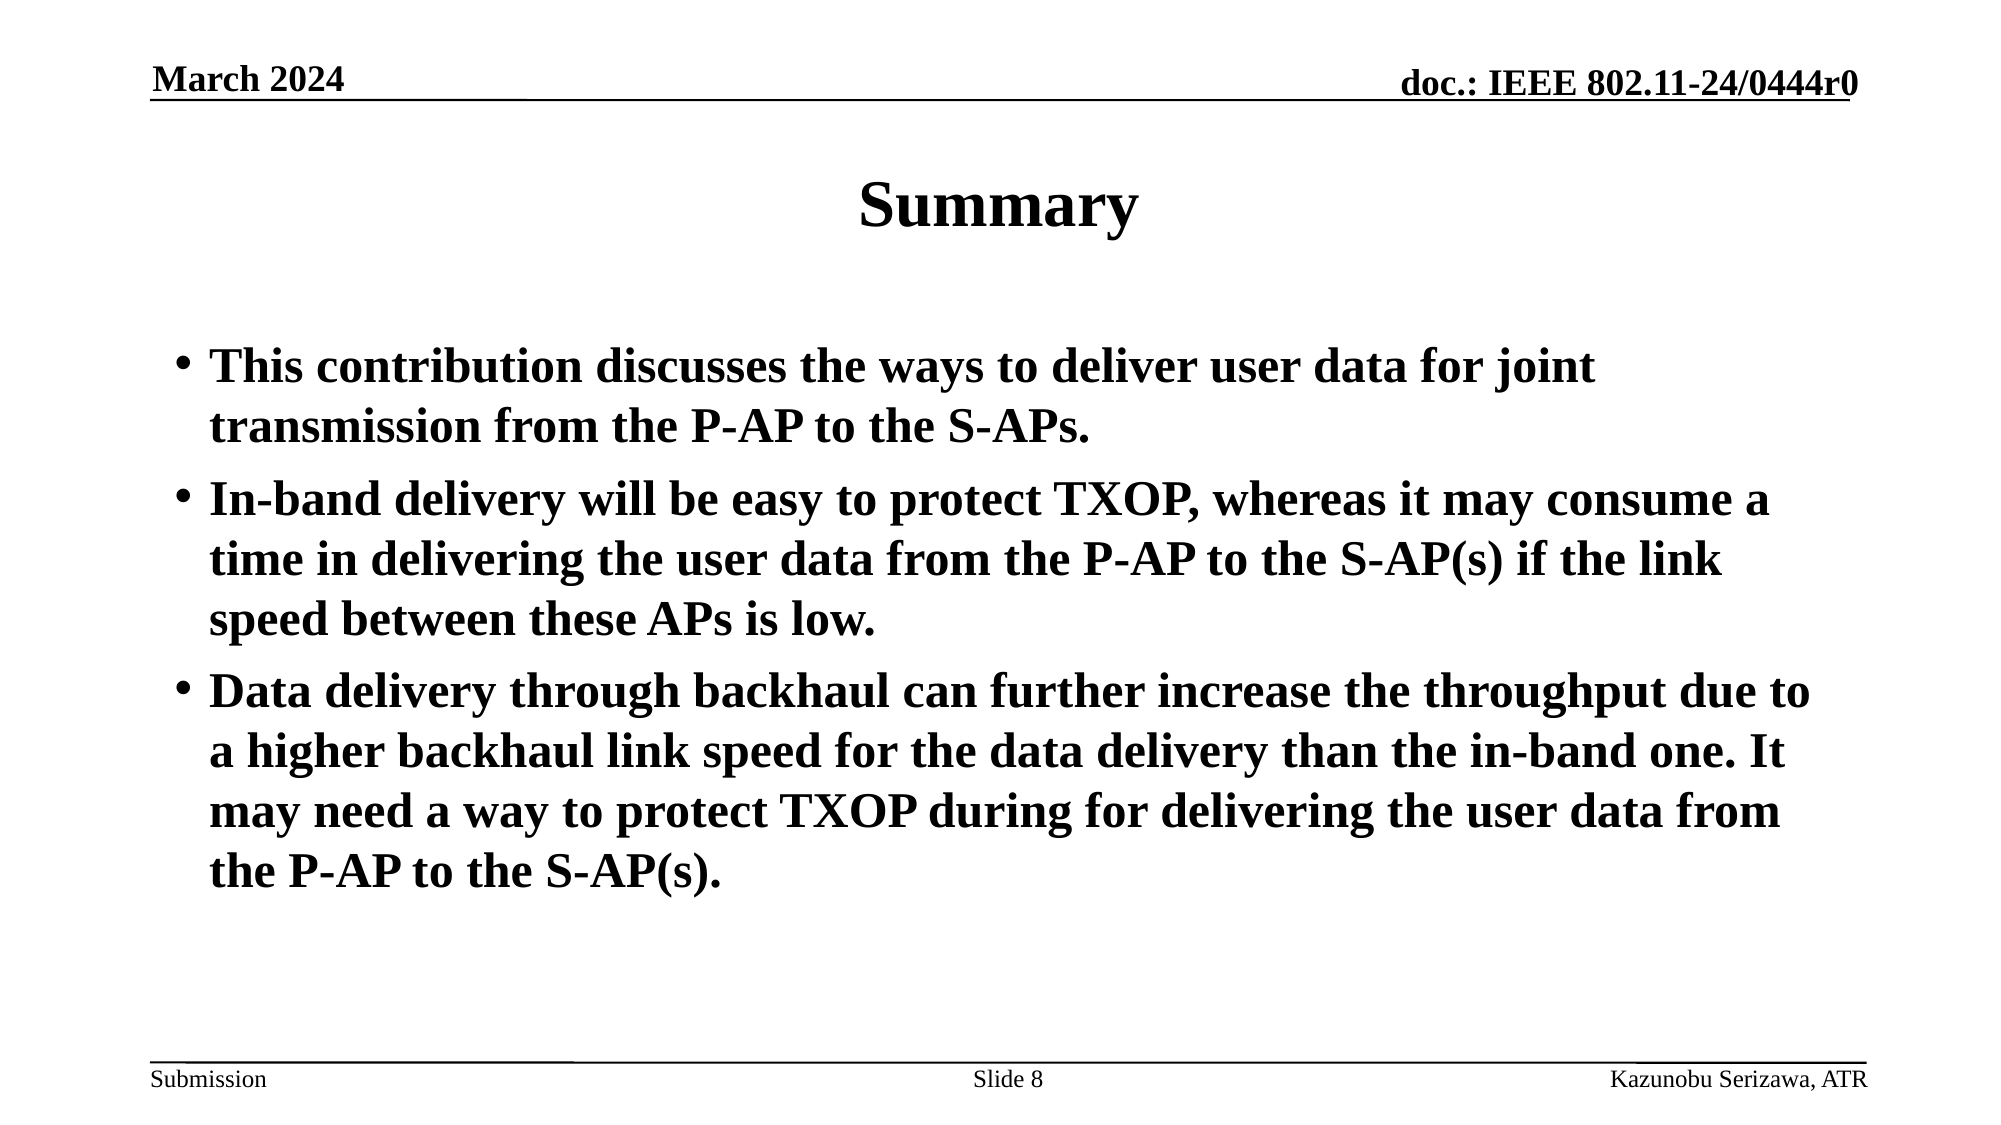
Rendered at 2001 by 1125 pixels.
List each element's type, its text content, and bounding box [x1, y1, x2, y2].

slide_number Slide 8 [950, 1061, 1067, 1123]
list This contribution discusses the ways to deliver user data for joint transmission from the P-AP to the S-APs. In-band delivery will be easy to protect TXOP, whereas it may consume a time in delivering the user data from the P-AP to the S-AP(s) if the link speed between these APs is low. Data delivery through backhaul can further increase the throughput due to a higher backhaul link speed for the data delivery than the in-band one. It may need a way to protect TXOP during for delivering the user data from the P-AP to the S-AP(s). [149, 324, 1828, 598]
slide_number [152, 54, 563, 100]
title Summary [149, 112, 1850, 288]
footer Kazunobu Serizawa, ATR [1171, 1061, 1869, 1093]
